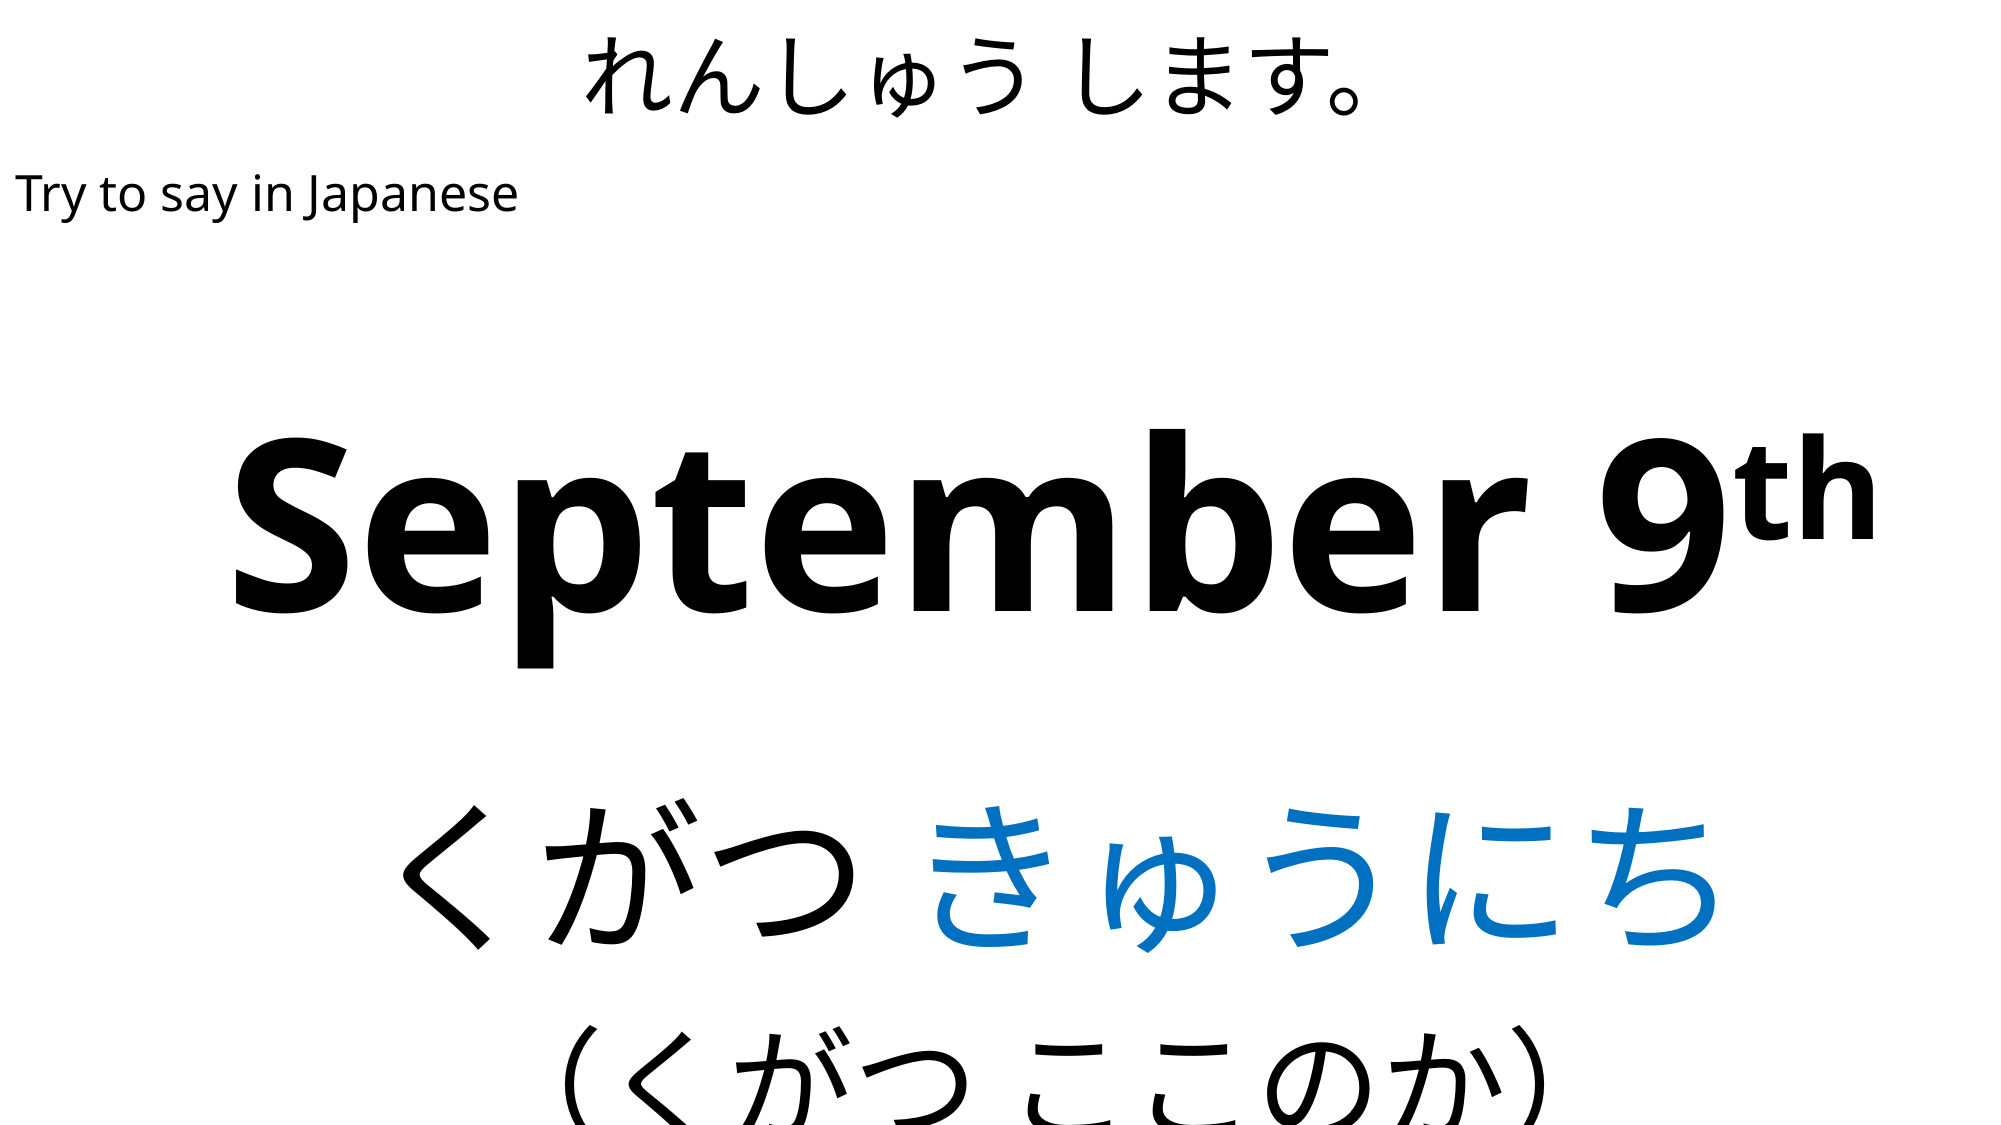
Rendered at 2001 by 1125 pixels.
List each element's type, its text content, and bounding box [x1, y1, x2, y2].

subtitle Try to say in Japanese [0, 160, 2000, 987]
title れんしゅう します。 [0, 22, 2000, 139]
table_cell くがつ きゅうにち （くがつ ここのか） [166, 738, 1944, 1125]
table_header September 9th [166, 299, 1944, 738]
